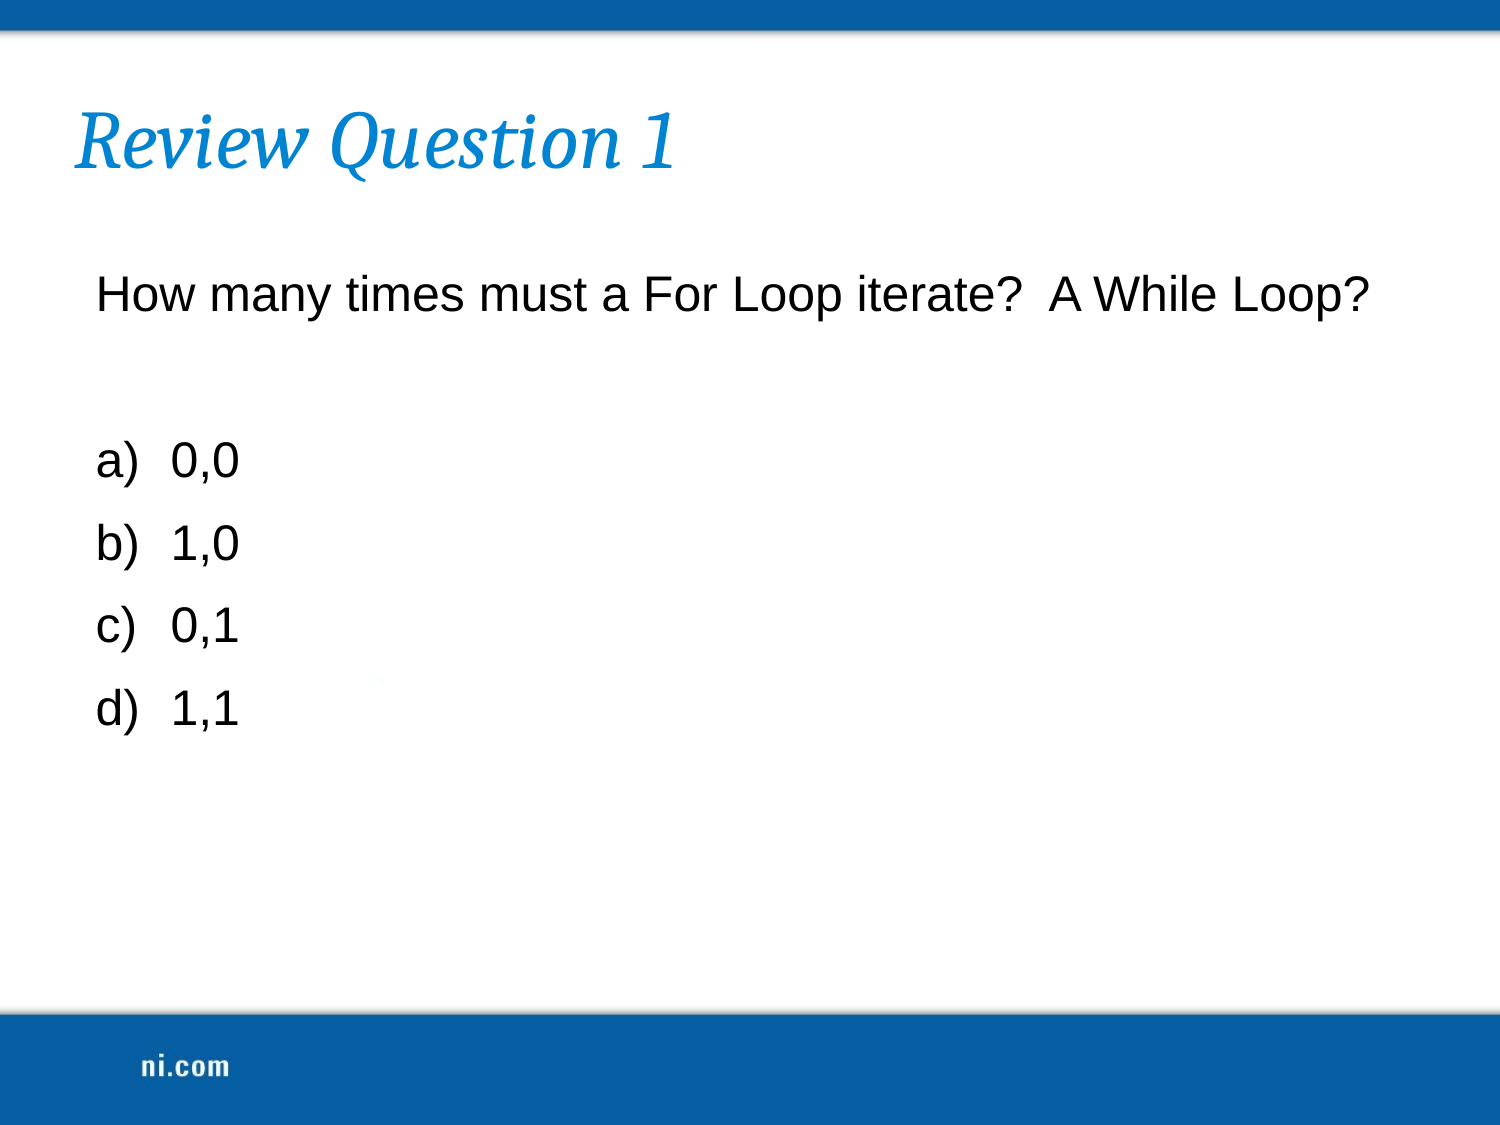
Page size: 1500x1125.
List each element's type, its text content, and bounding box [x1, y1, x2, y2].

picture [0, 0, 1500, 1125]
list How many times must a For Loop iterate? A While Loop? 0,0 1,0 0,1 1,1 [74, 262, 1425, 993]
title Review Question 1 [74, 44, 1425, 233]
